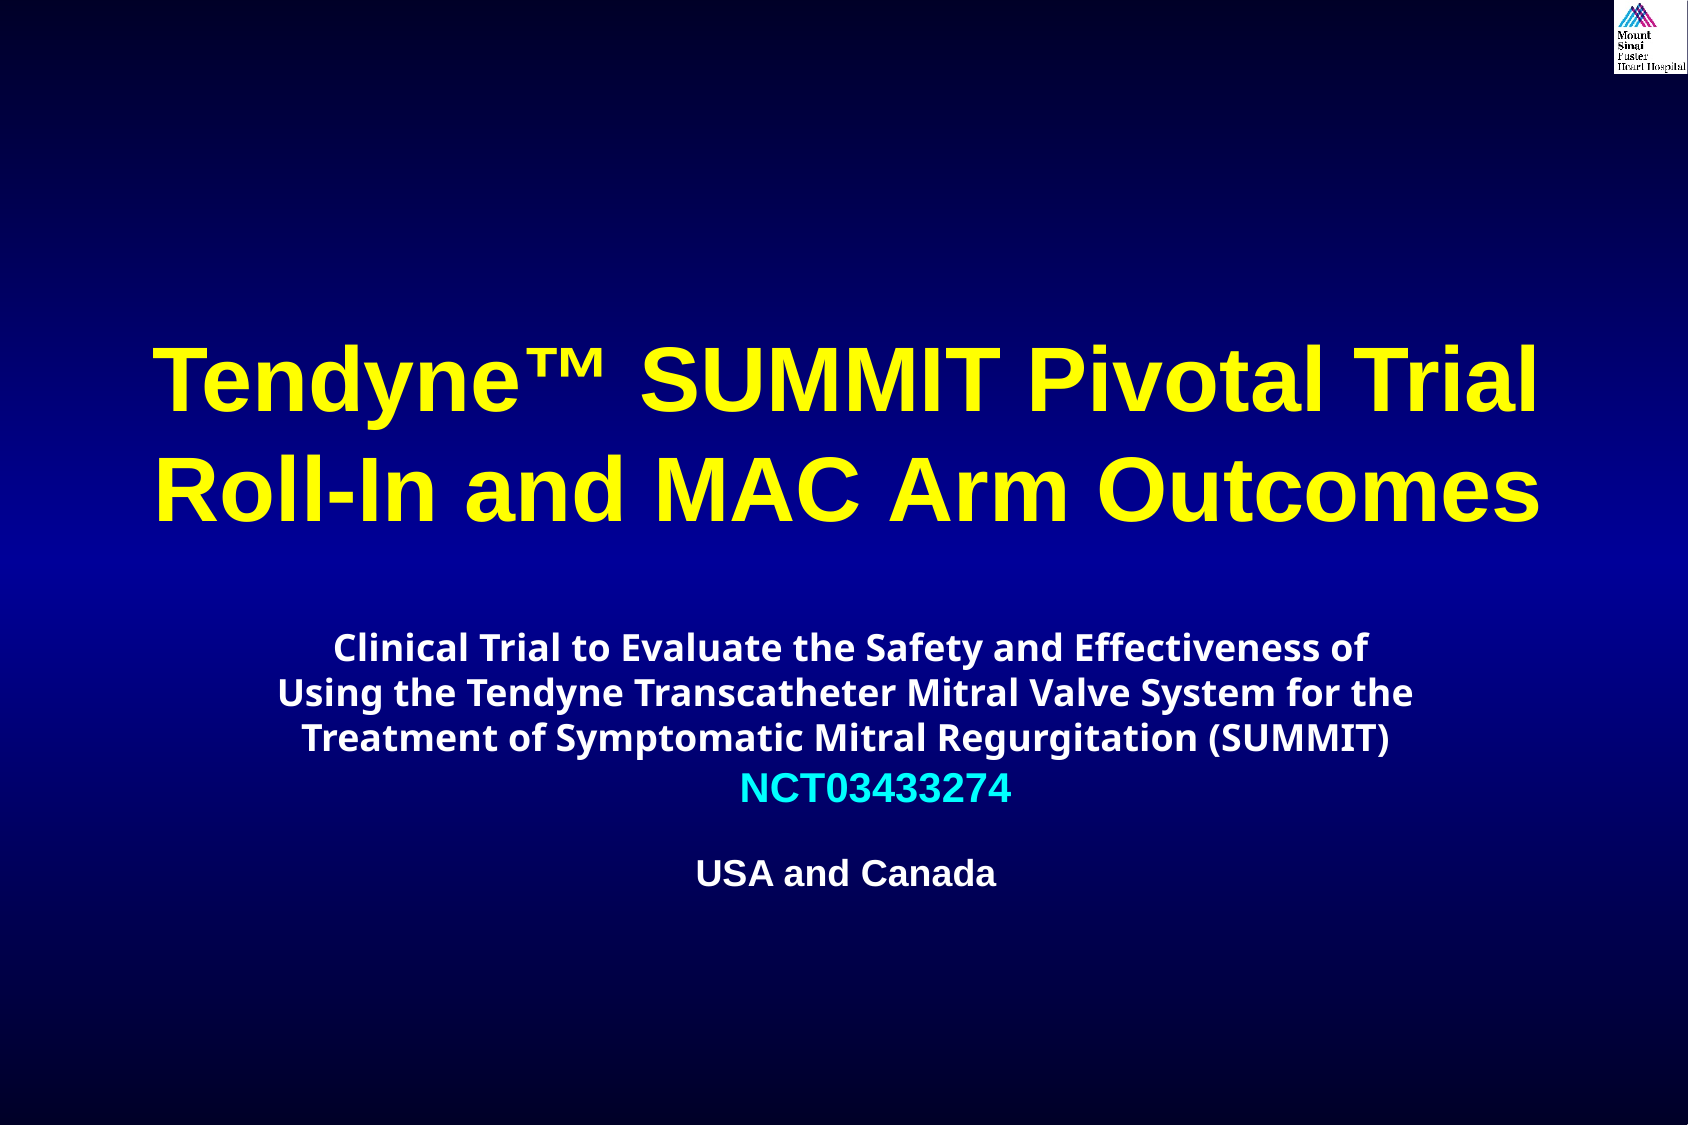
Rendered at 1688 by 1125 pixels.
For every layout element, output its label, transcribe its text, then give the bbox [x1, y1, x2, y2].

title Tendyne™ SUMMIT Pivotal Trial Roll-In and MAC Arm Outcomes [95, 307, 1596, 540]
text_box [256, 615, 1436, 905]
picture [1614, 0, 1688, 74]
